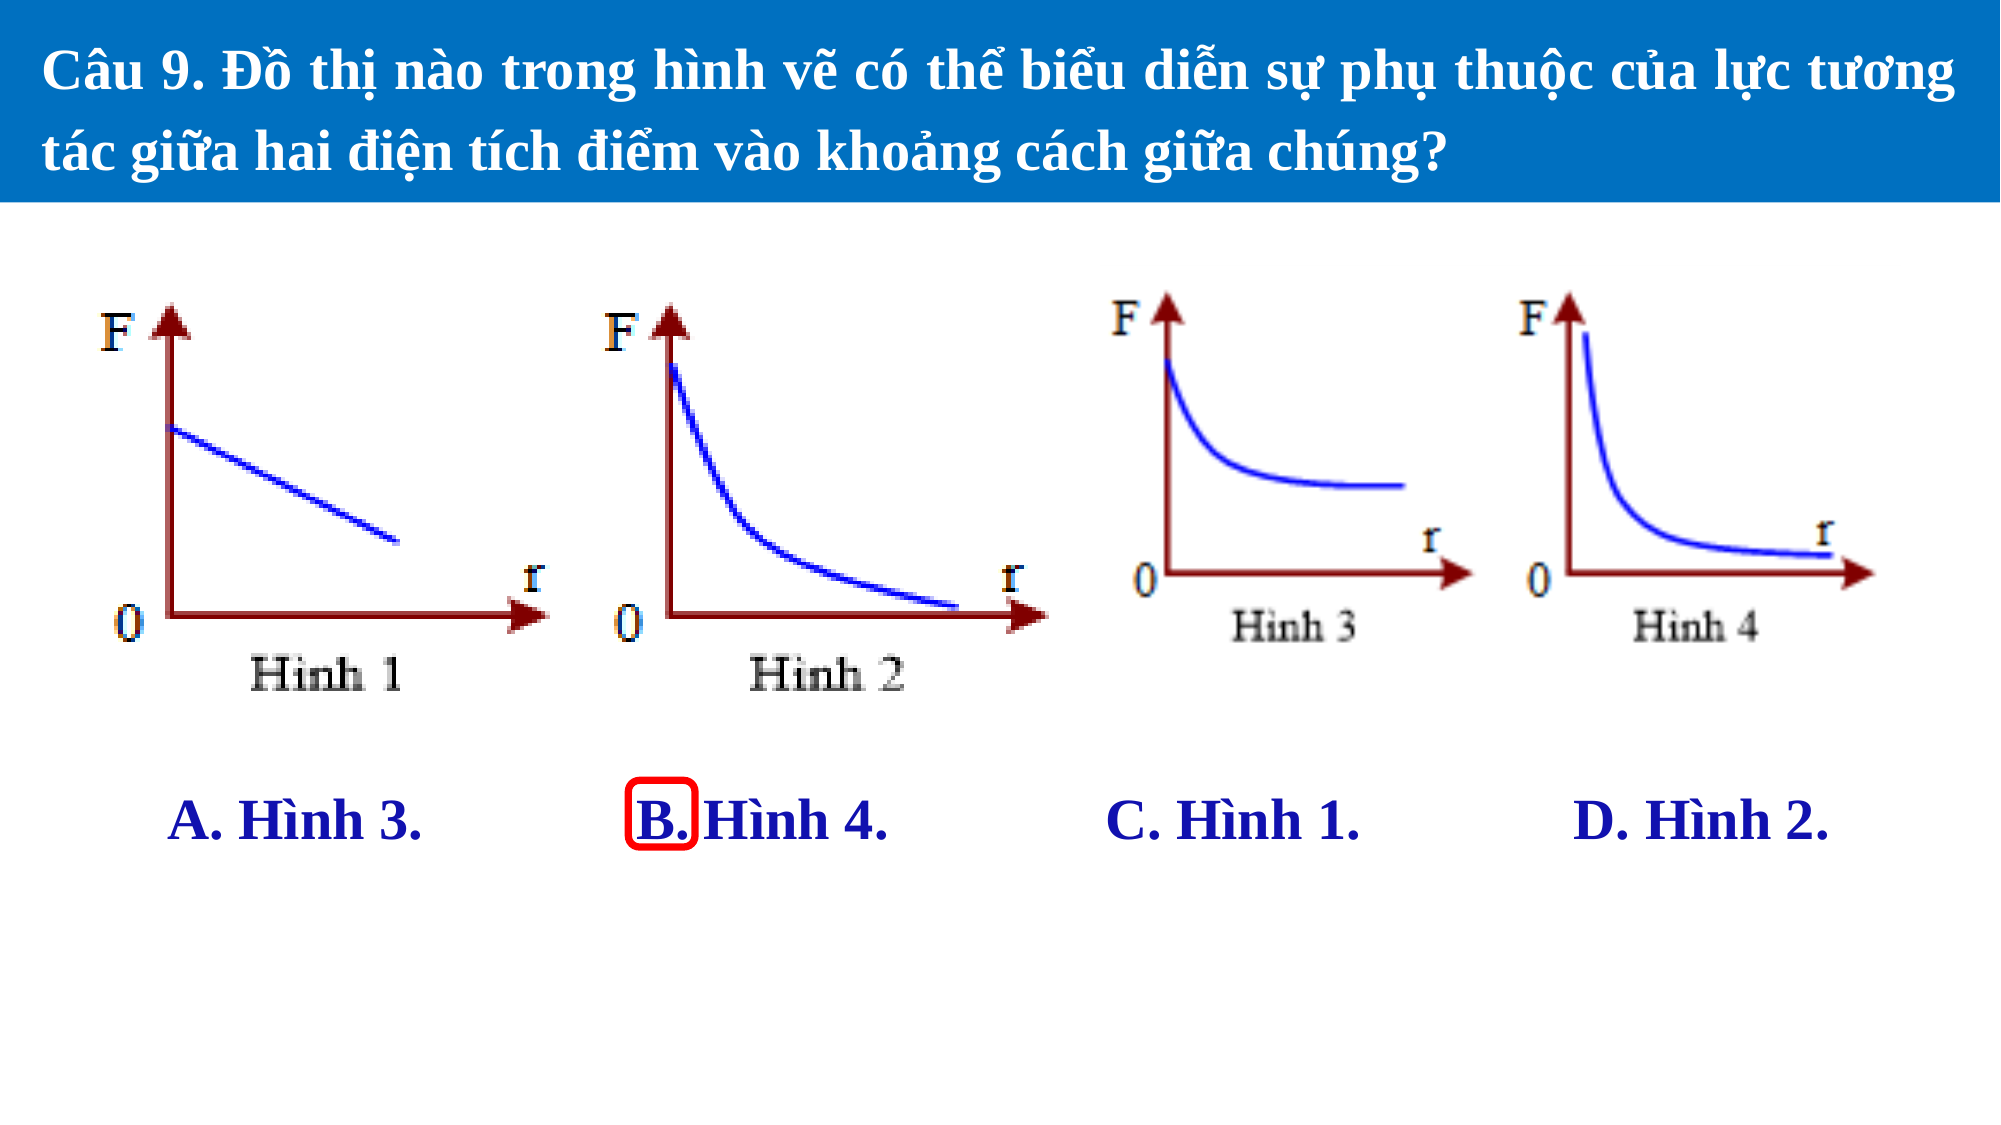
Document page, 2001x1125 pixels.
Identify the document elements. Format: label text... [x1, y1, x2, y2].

text_box Câu 9. Đồ thị nào trong hình vẽ có thể biểu diễn sự phụ thuộc của lực tương tác giữa hai điện tích điểm vào khoảng cách giữa chúng? [0, 0, 2000, 203]
text_box A. Hình 3. [153, 774, 439, 859]
text_box C. Hình 1. [1090, 774, 1377, 859]
picture [59, 264, 1071, 711]
text_box D. Hình 2. [1559, 774, 1845, 859]
text_box B. Hình 4. [621, 774, 904, 859]
picture [1100, 264, 1901, 674]
text_box [627, 779, 697, 849]
